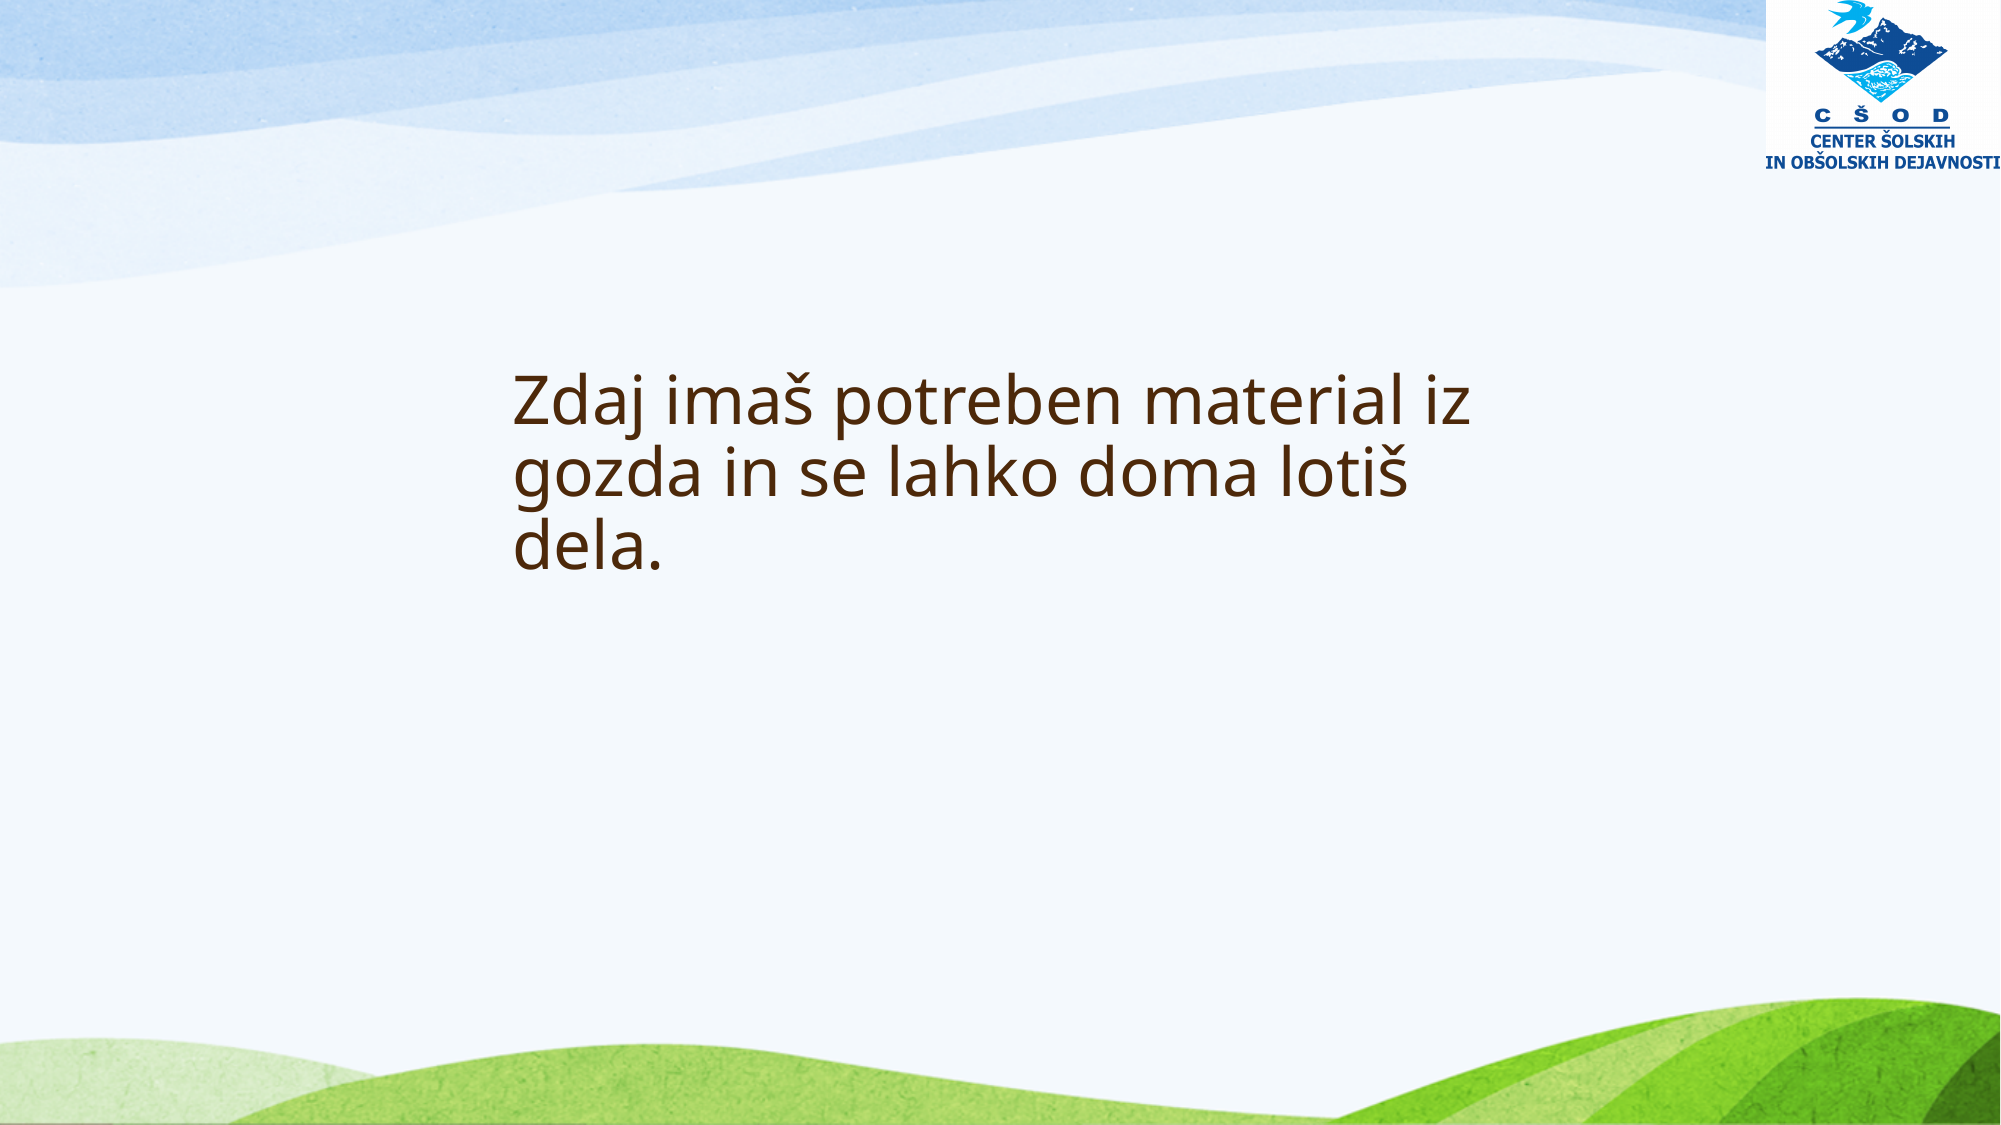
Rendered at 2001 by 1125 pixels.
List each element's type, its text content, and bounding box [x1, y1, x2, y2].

picture [0, 0, 2001, 1125]
title Zdaj imaš potreben material iz gozda in se lahko doma lotiš dela. [497, 354, 1503, 592]
